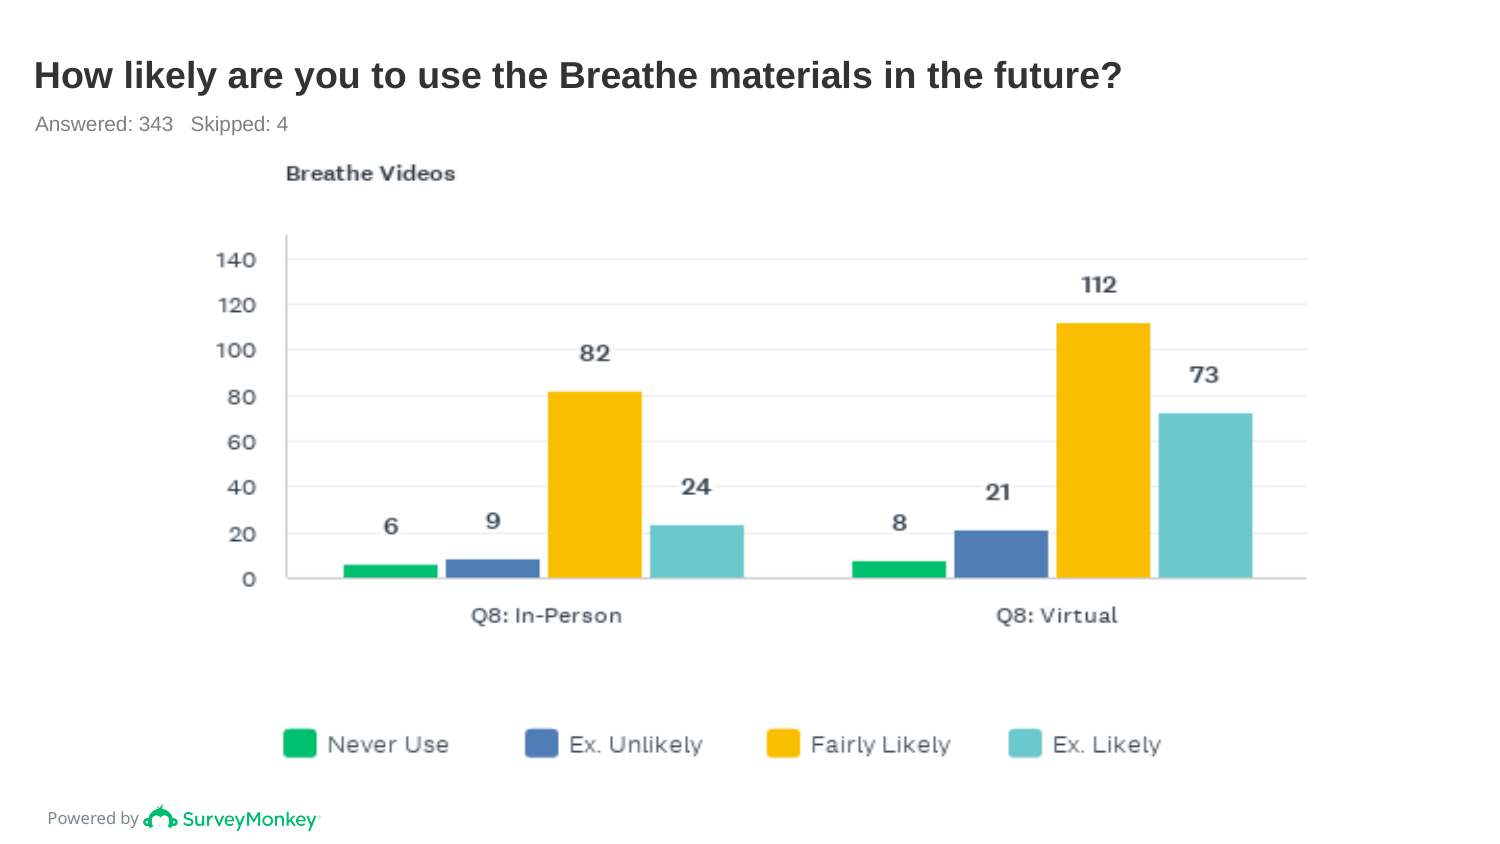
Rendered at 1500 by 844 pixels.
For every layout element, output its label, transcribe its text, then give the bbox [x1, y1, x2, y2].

picture [89, 163, 1328, 762]
list Answered: 343 Skipped: 4 [20, 102, 1371, 143]
picture [132, 793, 332, 842]
title How likely are you to use the Breathe materials in the future? [18, 13, 1369, 104]
